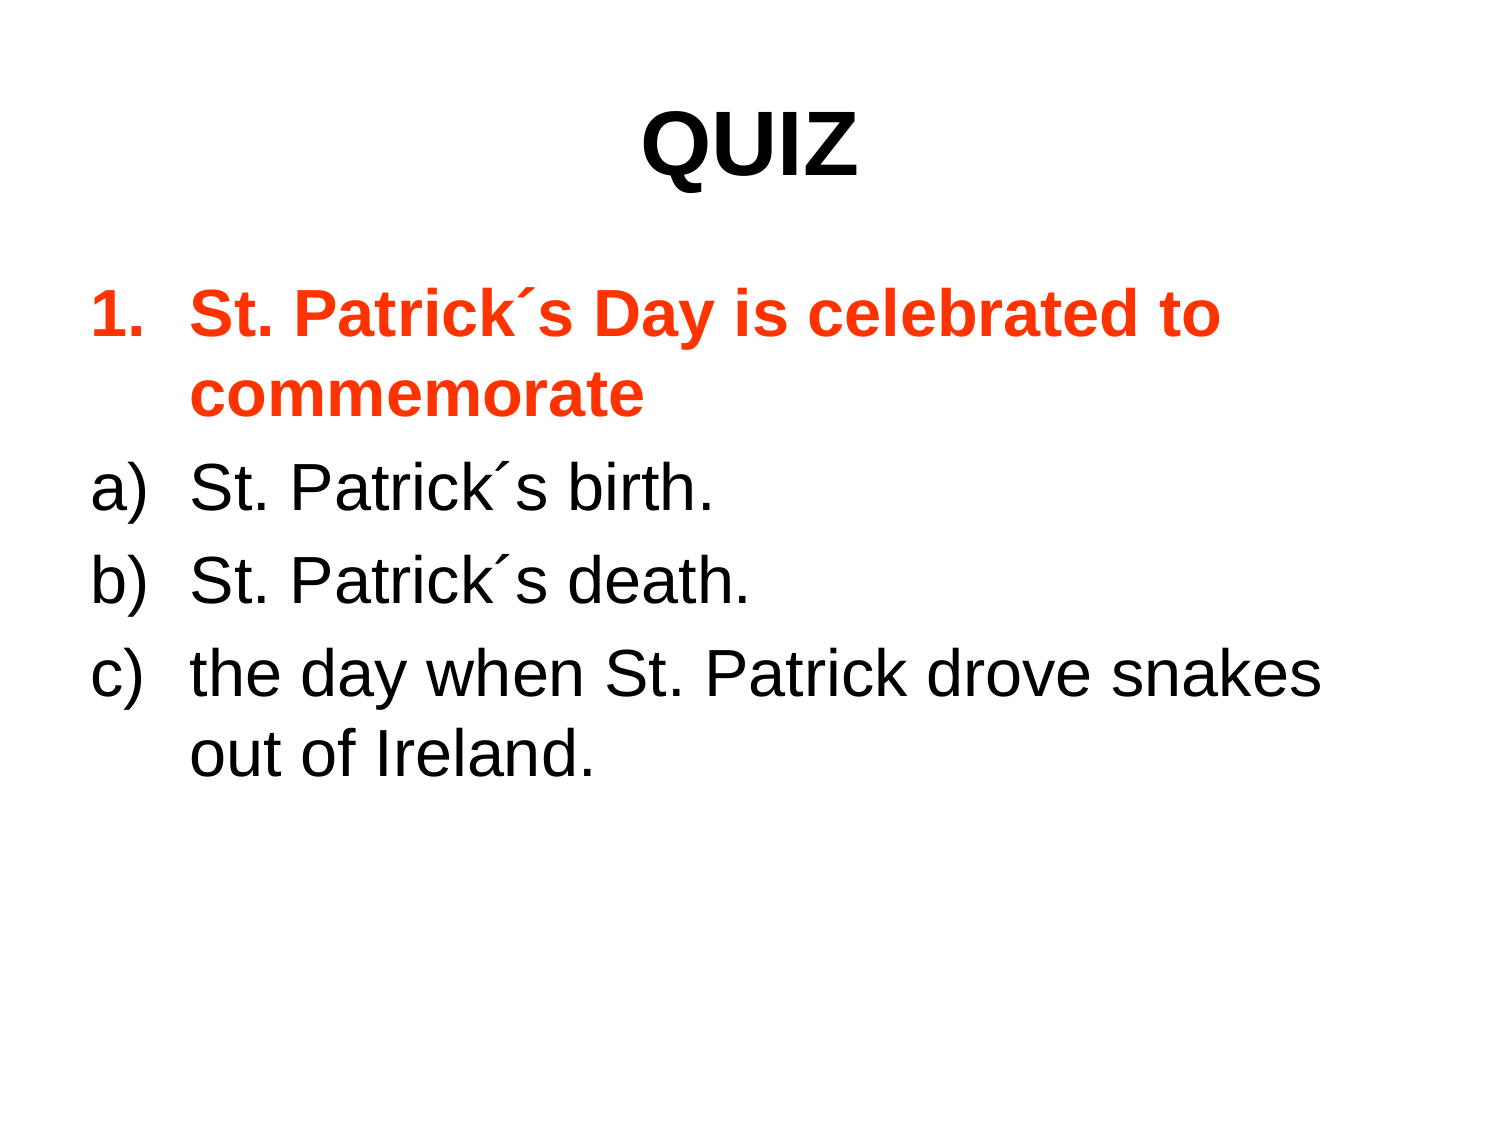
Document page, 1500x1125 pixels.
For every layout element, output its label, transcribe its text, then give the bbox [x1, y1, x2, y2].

title QUIZ [74, 44, 1426, 233]
list St. Patrick´s Day is celebrated to commemorate St. Patrick´s birth. St. Patrick´s death. the day when St. Patrick drove snakes out of Ireland. [74, 262, 1426, 1006]
